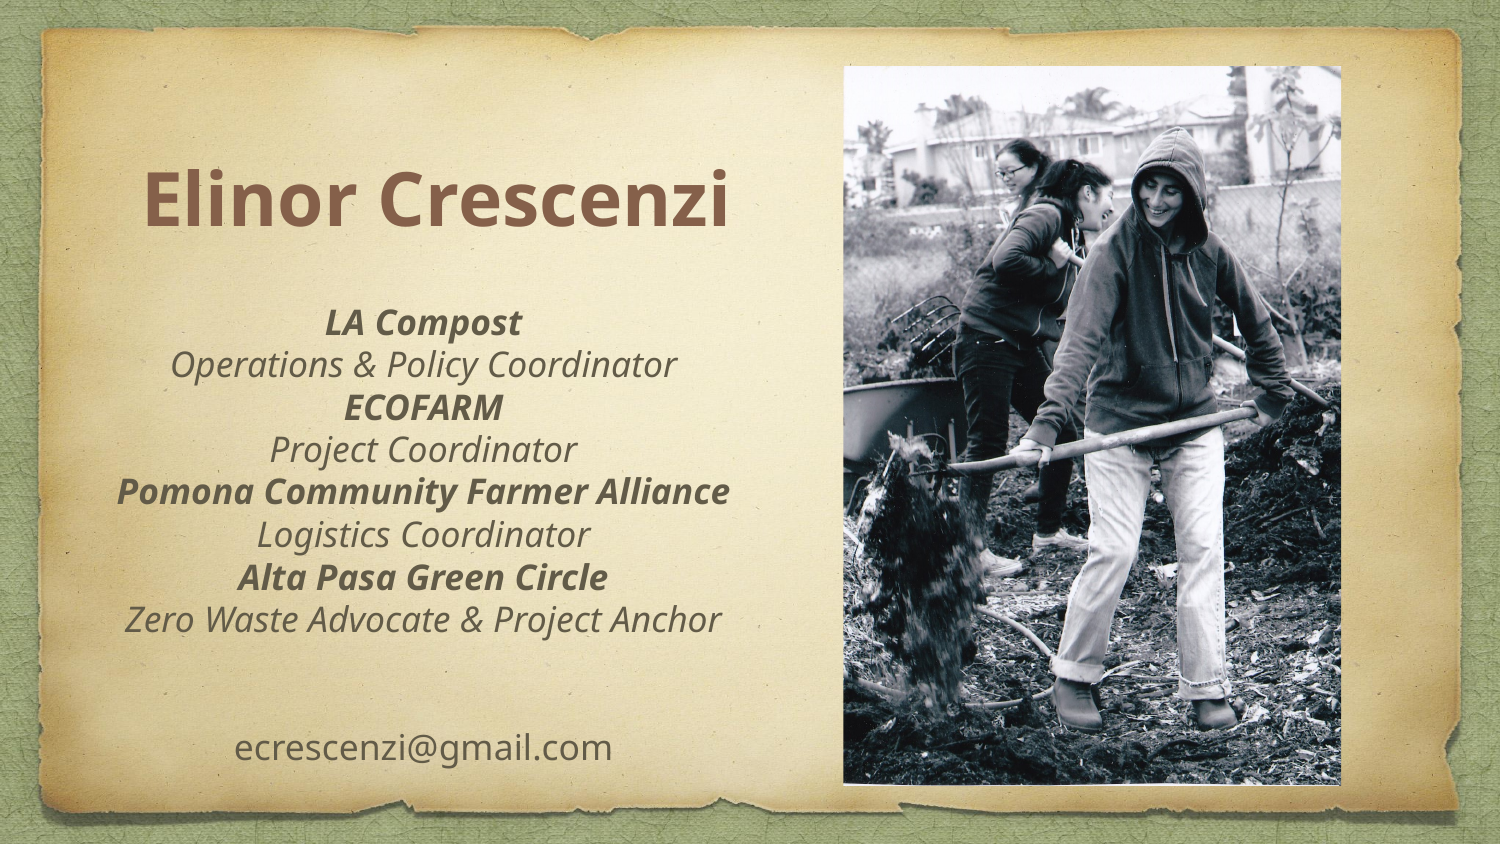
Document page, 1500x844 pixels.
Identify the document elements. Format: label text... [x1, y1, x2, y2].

picture [0, 0, 1500, 844]
list LA Compost Operations & Policy Coordinator ECOFARM Project Coordinator Pomona Community Farmer Alliance Logistics Coordinator Alta Pasa Green Circle Zero Waste Advocate & Project Anchor ecrescenzi@gmail.com [73, 289, 775, 602]
title Elinor Crescenzi [85, 89, 787, 252]
